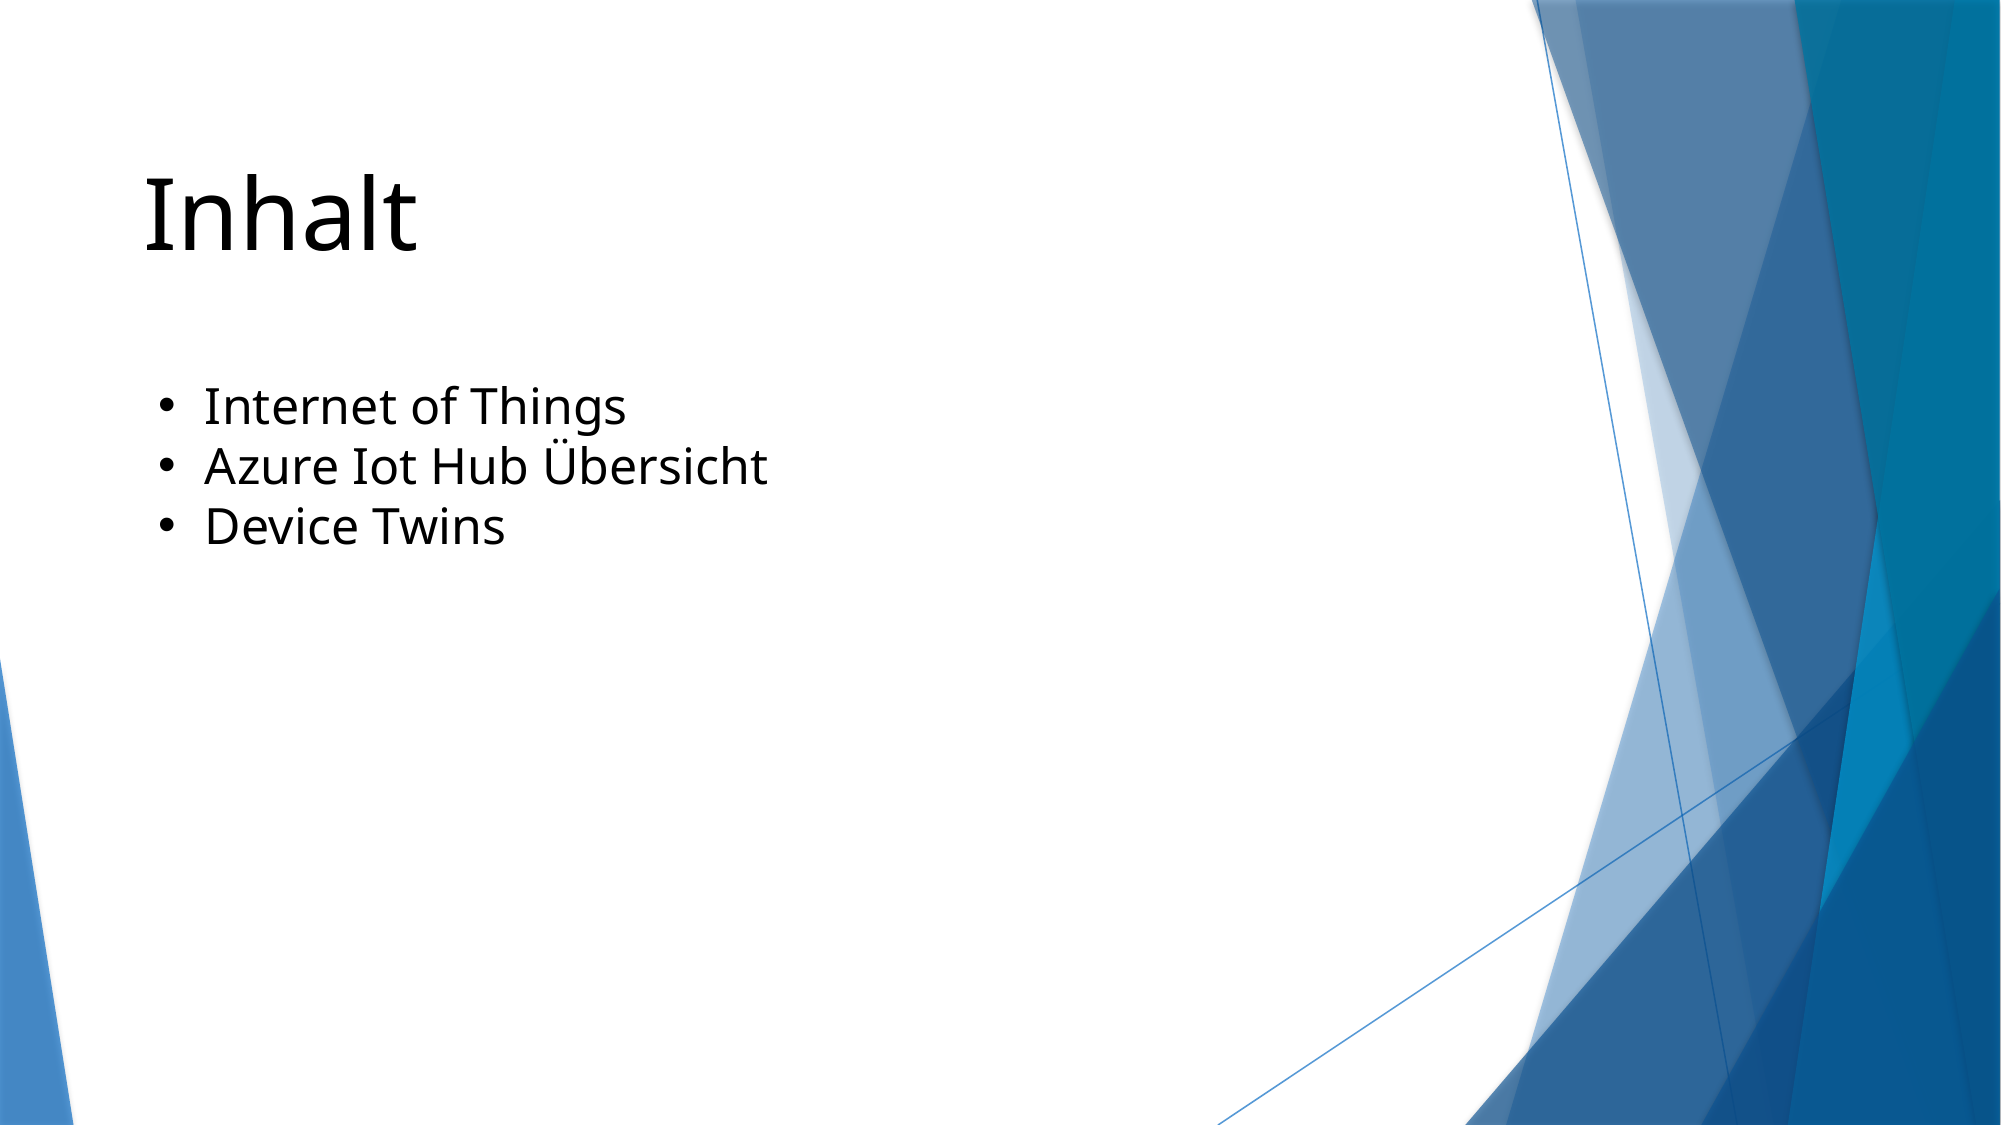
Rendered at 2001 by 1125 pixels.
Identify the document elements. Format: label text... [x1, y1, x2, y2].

text_box Internet of Things Azure Iot Hub Übersicht Device Twins [143, 367, 1868, 622]
text_box Inhalt [128, 143, 1820, 279]
